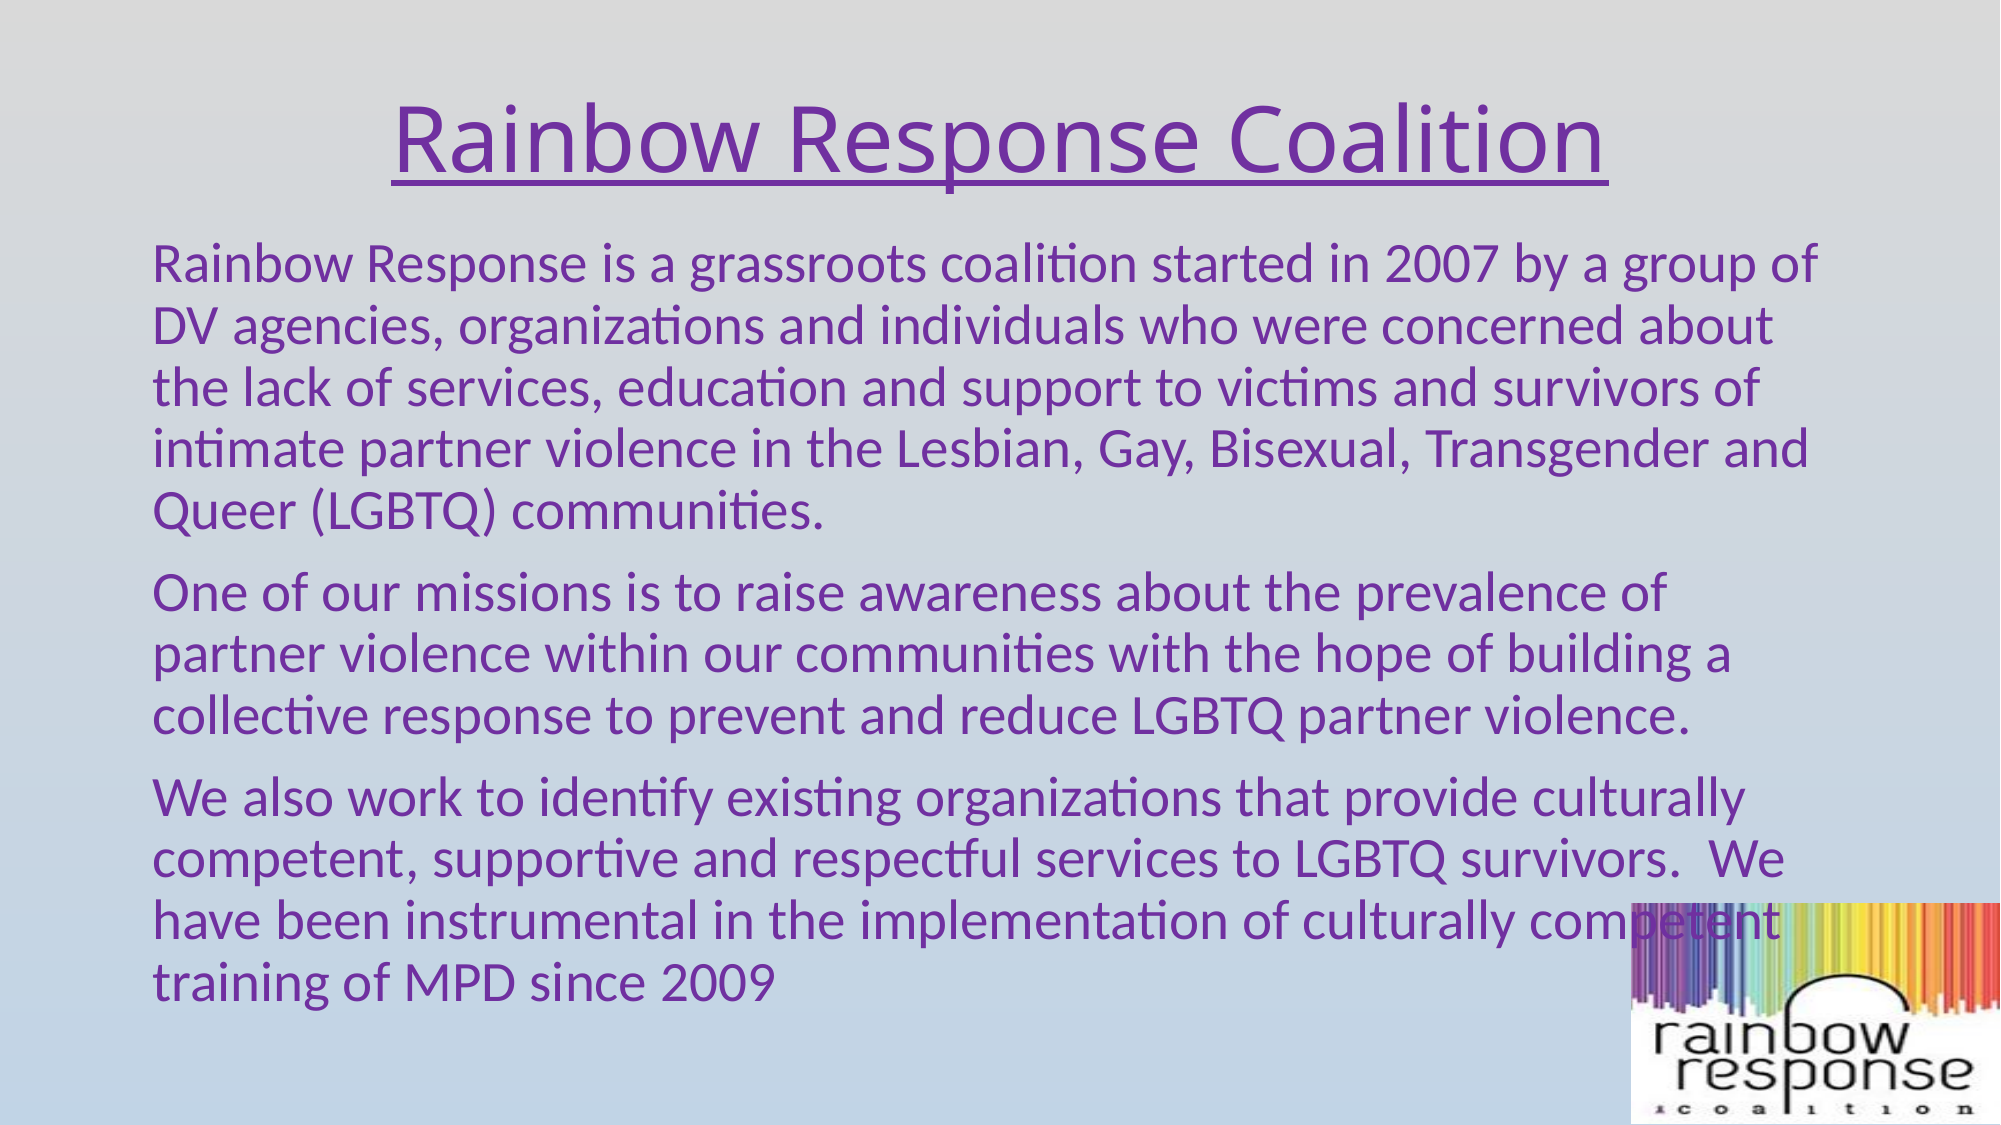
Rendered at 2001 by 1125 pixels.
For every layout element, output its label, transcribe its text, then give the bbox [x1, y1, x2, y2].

picture [1631, 903, 2000, 1124]
title Rainbow Response Coalition [137, 59, 1863, 226]
list Rainbow Response is a grassroots coalition started in 2007 by a group of DV agencies, organizations and individuals who were concerned about the lack of services, education and support to victims and survivors of intimate partner violence in the Lesbian, Gay, Bisexual, Transgender and Queer (LGBTQ) communities. One of our missions is to raise awareness about the prevalence of partner violence within our communities with the hope of building a collective response to prevent and reduce LGBTQ partner violence. We also work to identify existing organizations that provide culturally competent, supportive and respectful services to LGBTQ survivors. We have been instrumental in the implementation of culturally competent training of MPD since 2009 [137, 226, 1863, 1028]
